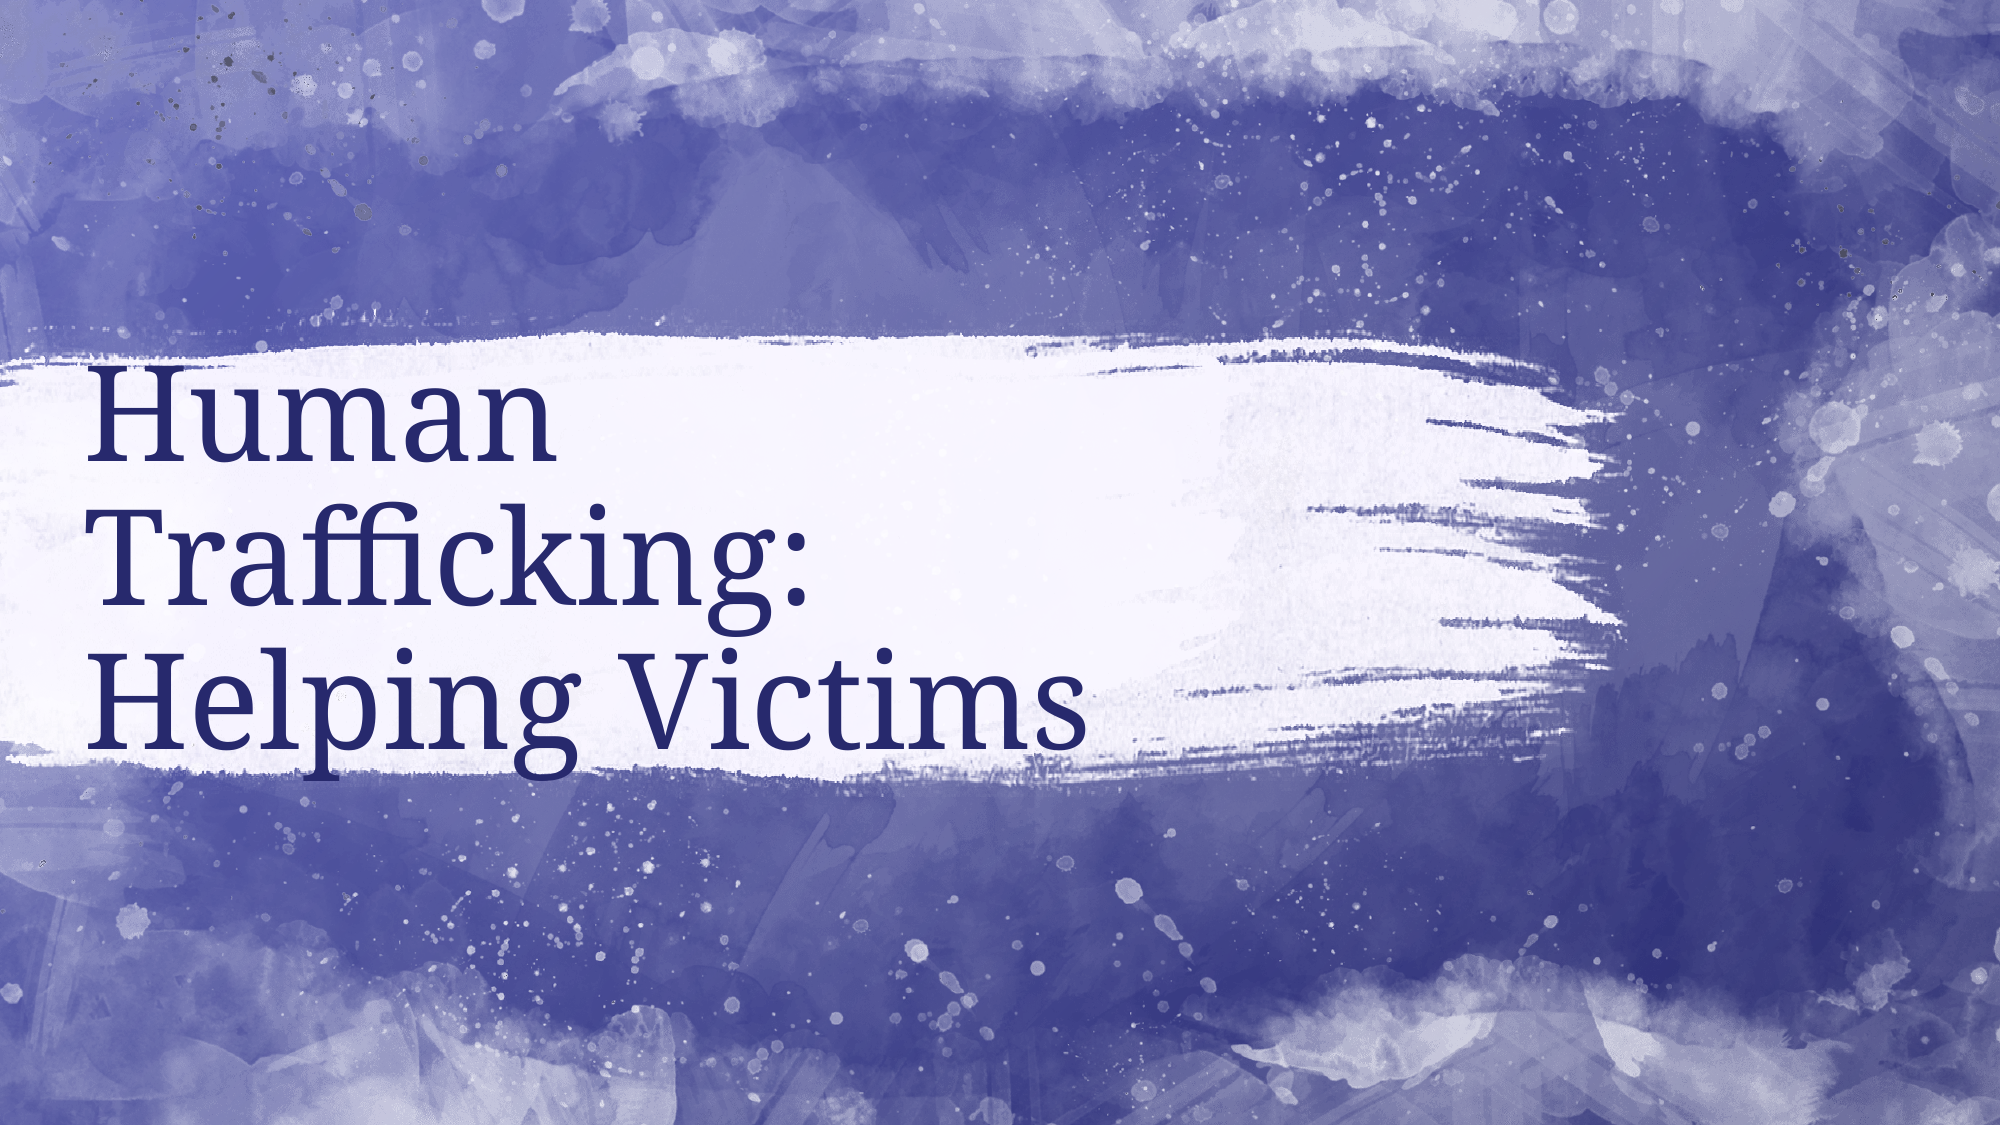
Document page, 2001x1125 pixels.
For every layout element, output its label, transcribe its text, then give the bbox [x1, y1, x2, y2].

picture [0, 0, 2000, 1125]
title Human Trafficking: Helping Victims [83, 360, 1323, 765]
